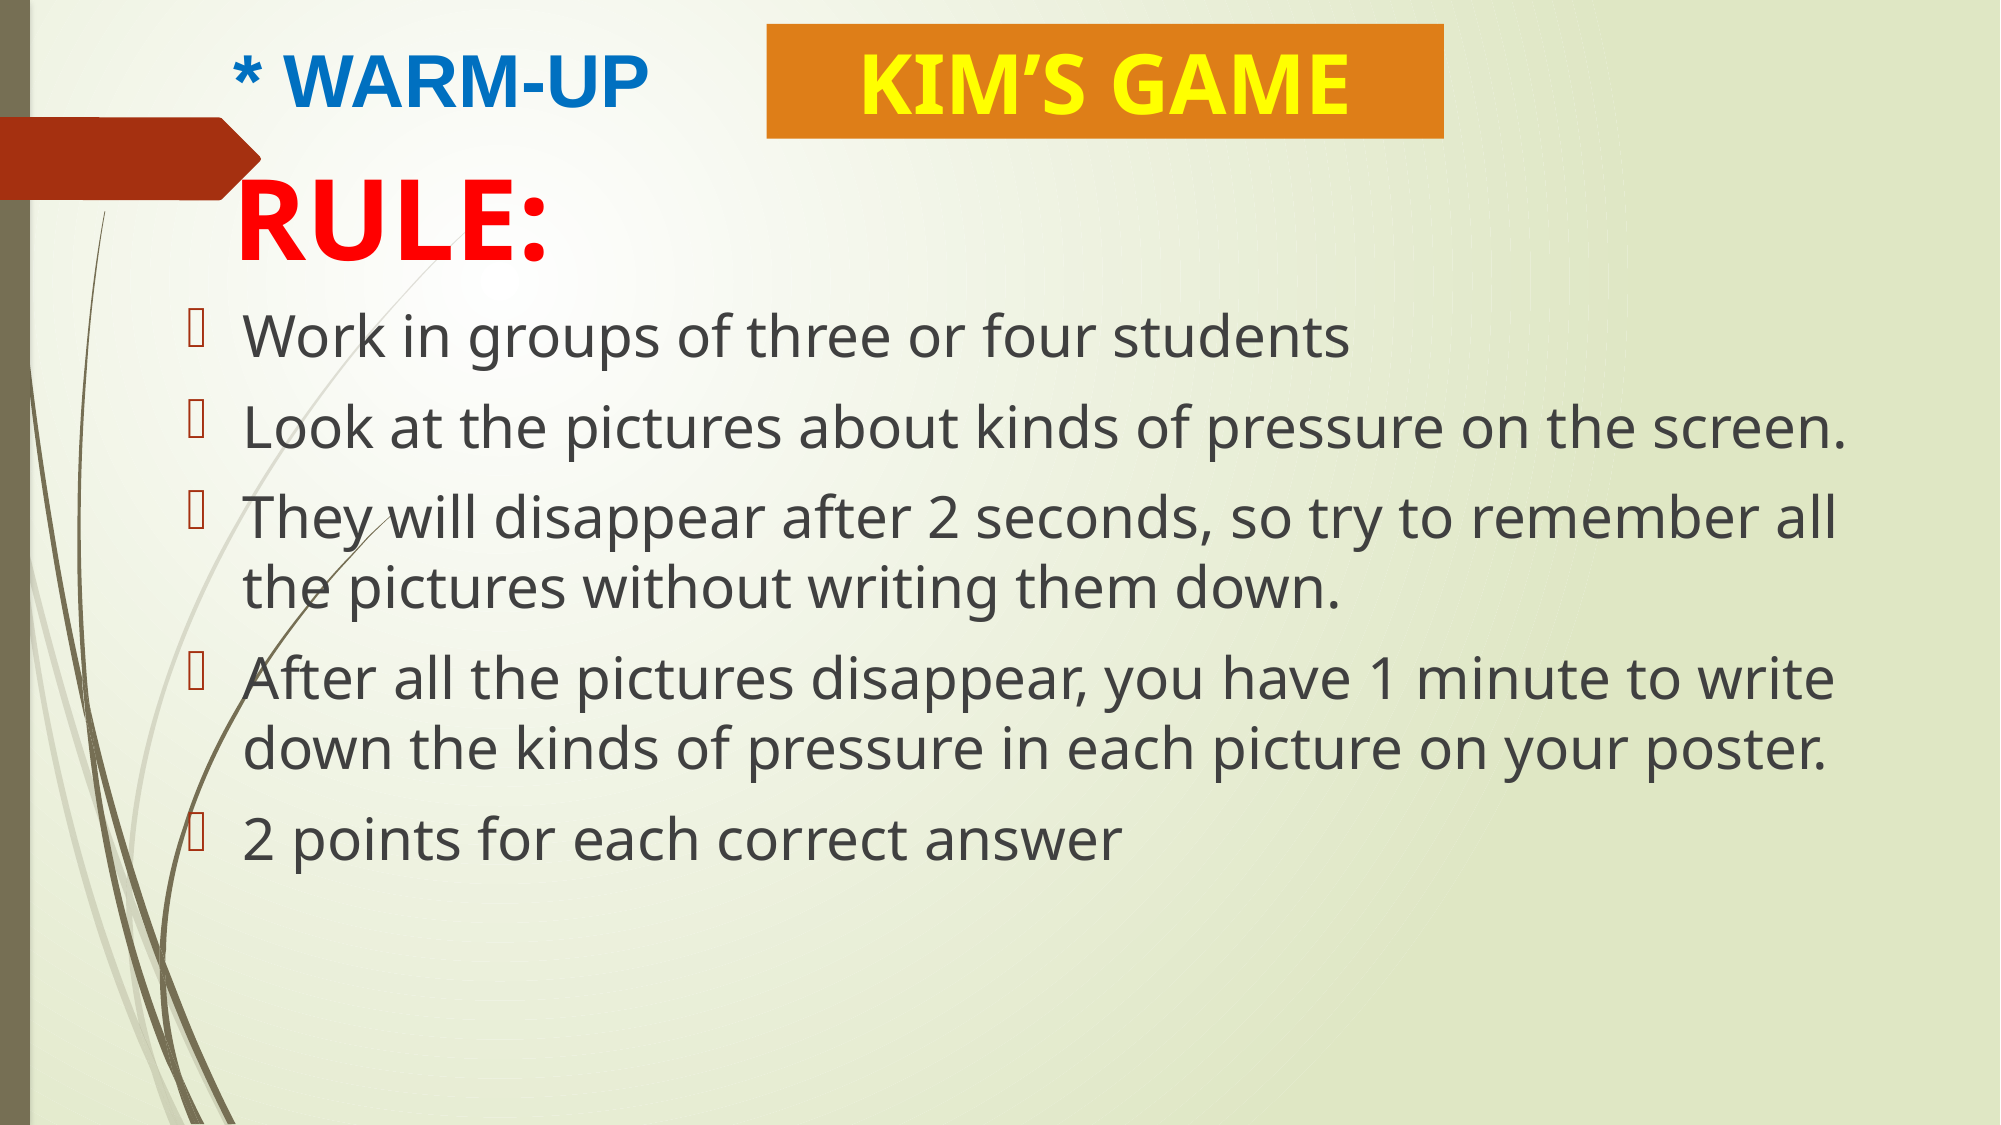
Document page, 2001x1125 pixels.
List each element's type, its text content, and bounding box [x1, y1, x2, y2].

text_box KIM’S GAME [766, 23, 1444, 139]
text_box RULE: [217, 140, 566, 290]
text_box * WARM-UP [218, 25, 697, 130]
list Work in groups of three or four students Look at the pictures about kinds of pressure on the screen. They will disappear after 2 seconds, so try to remember all the pictures without writing them down. After all the pictures disappear, you have 1 minute to write down the kinds of pressure in each picture on your poster. 2 points for each correct answer [171, 291, 1949, 921]
